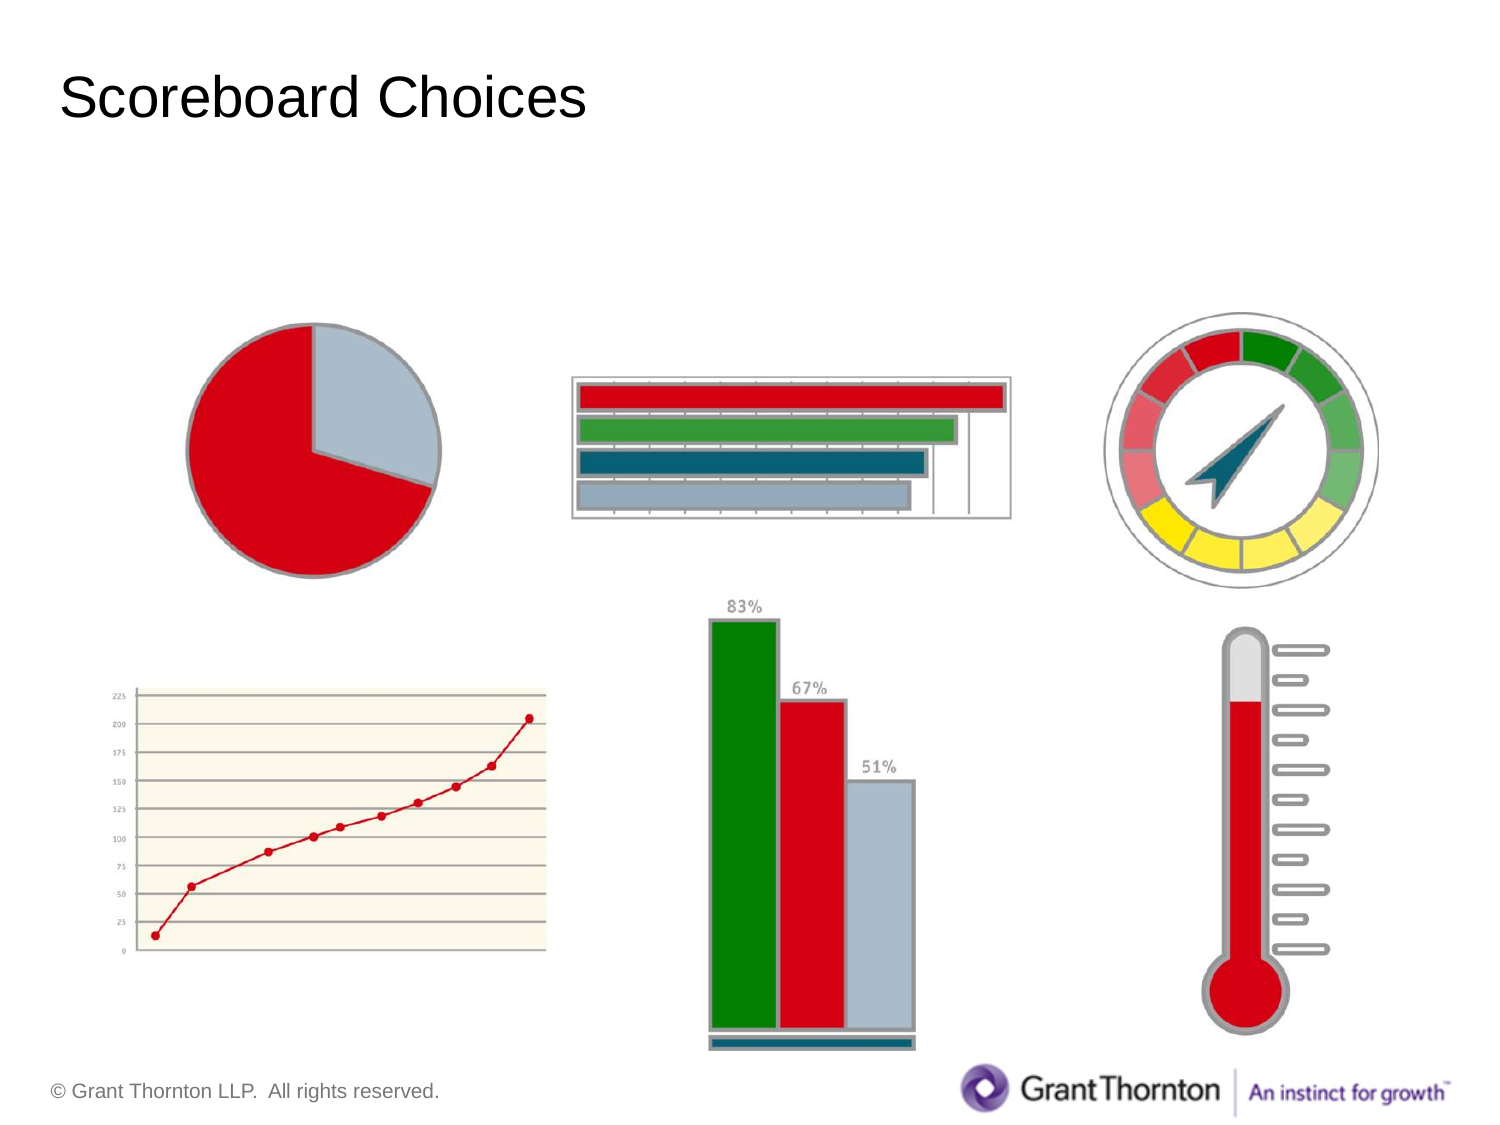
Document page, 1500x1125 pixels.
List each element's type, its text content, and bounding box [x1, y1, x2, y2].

picture [112, 312, 1380, 1051]
picture [0, 1053, 1500, 1125]
title Scoreboard Choices [58, 58, 1442, 296]
